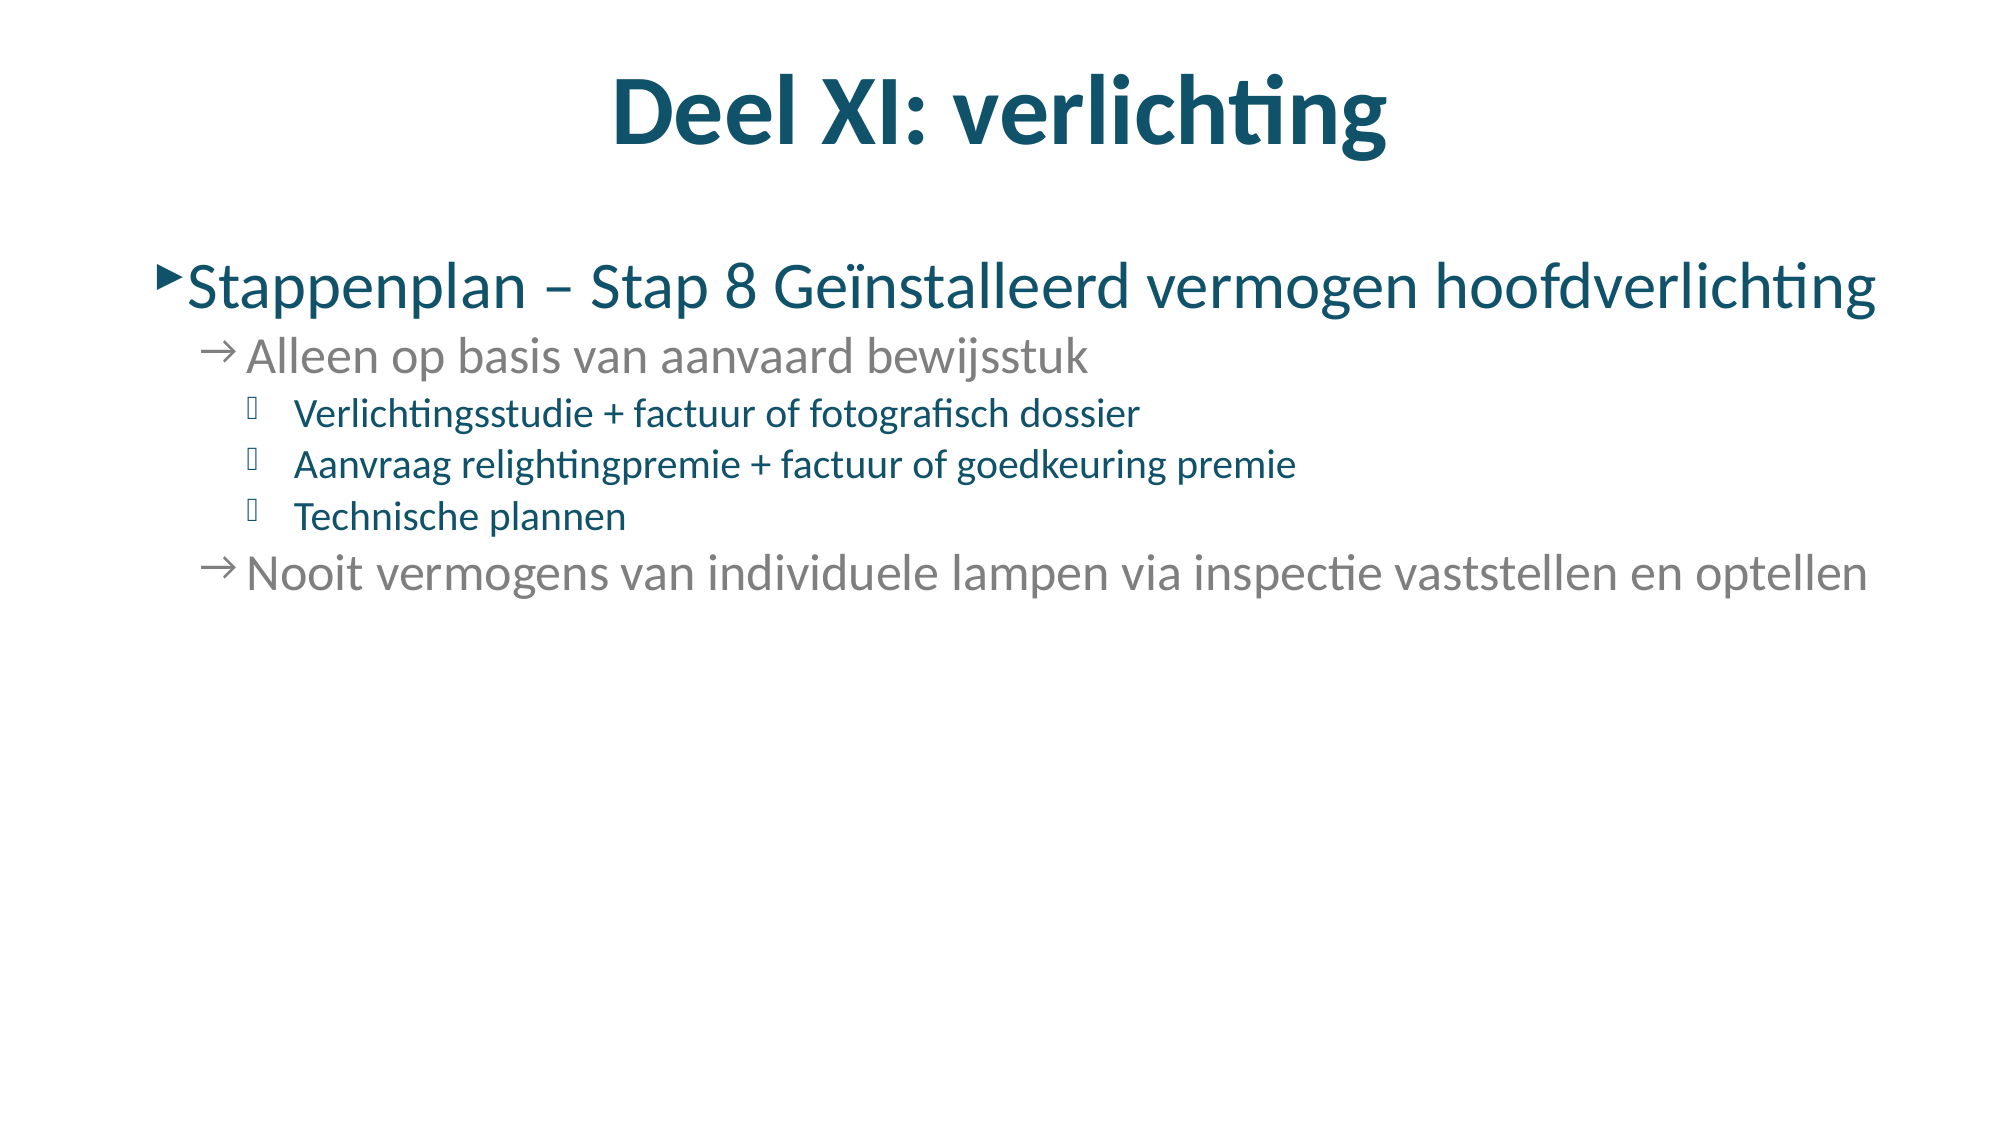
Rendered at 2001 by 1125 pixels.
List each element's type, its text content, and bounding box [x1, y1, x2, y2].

list Stappenplan – Stap 8 Geïnstalleerd vermogen hoofdverlichting Alleen op basis van aanvaard bewijsstuk Verlichtingsstudie + factuur of fotografisch dossier Aanvraag relightingpremie + factuur of goedkeuring premie Technische plannen Nooit vermogens van individuele lampen via inspectie vaststellen en optellen [137, 243, 1926, 1070]
title Deel XI: verlichting [137, 78, 1863, 232]
